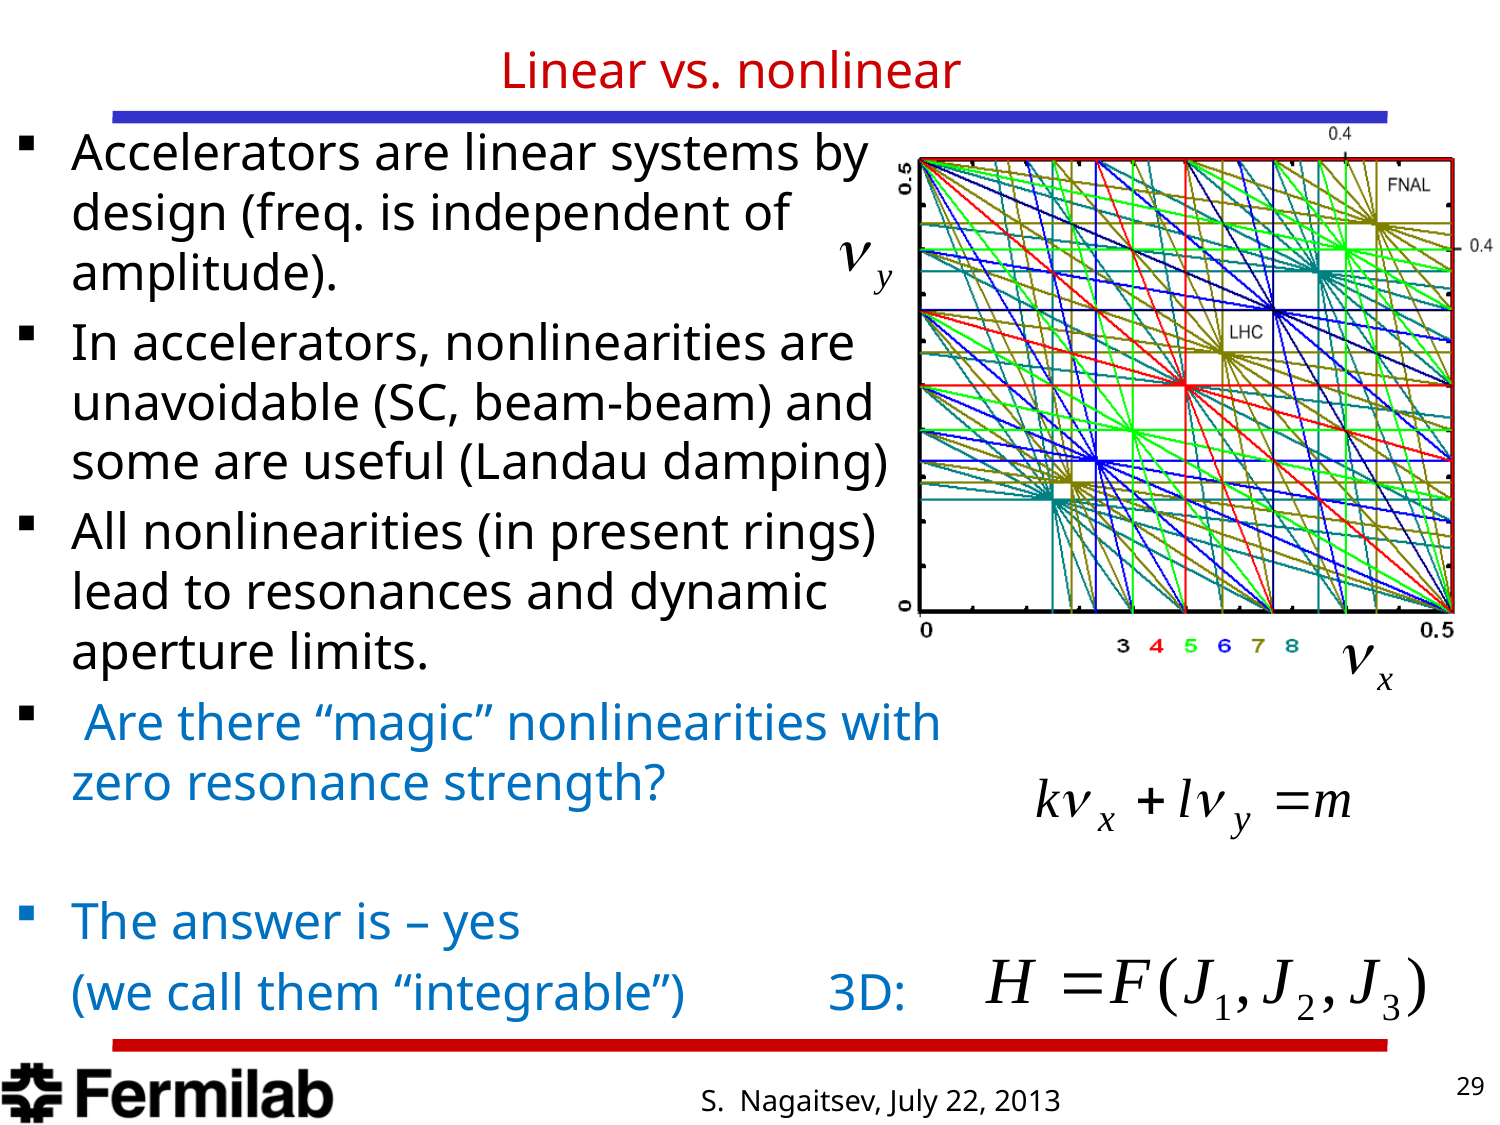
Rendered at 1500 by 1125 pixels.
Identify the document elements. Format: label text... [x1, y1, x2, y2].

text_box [834, 209, 907, 308]
footer S. Nagaitsev, July 22, 2013 [412, 1074, 1351, 1125]
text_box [1024, 762, 1364, 857]
list Accelerators are linear systems by design (freq. is independent of amplitude). In accelerators, nonlinearities are unavoidable (SC, beam-beam) and some are useful (Landau damping). All nonlinearities (in present rings) lead to resonances and dynamic aperture limits. Are there “magic” nonlinearities with zero resonance strength? The answer is – yes (we call them “integrable”) 3D: [0, 112, 963, 1038]
picture [887, 124, 1500, 663]
title Linear vs. nonlinear [149, 24, 1313, 113]
slide_number 29 [1362, 1062, 1500, 1125]
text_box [974, 937, 1438, 1037]
picture [0, 1061, 335, 1125]
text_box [1337, 612, 1405, 706]
